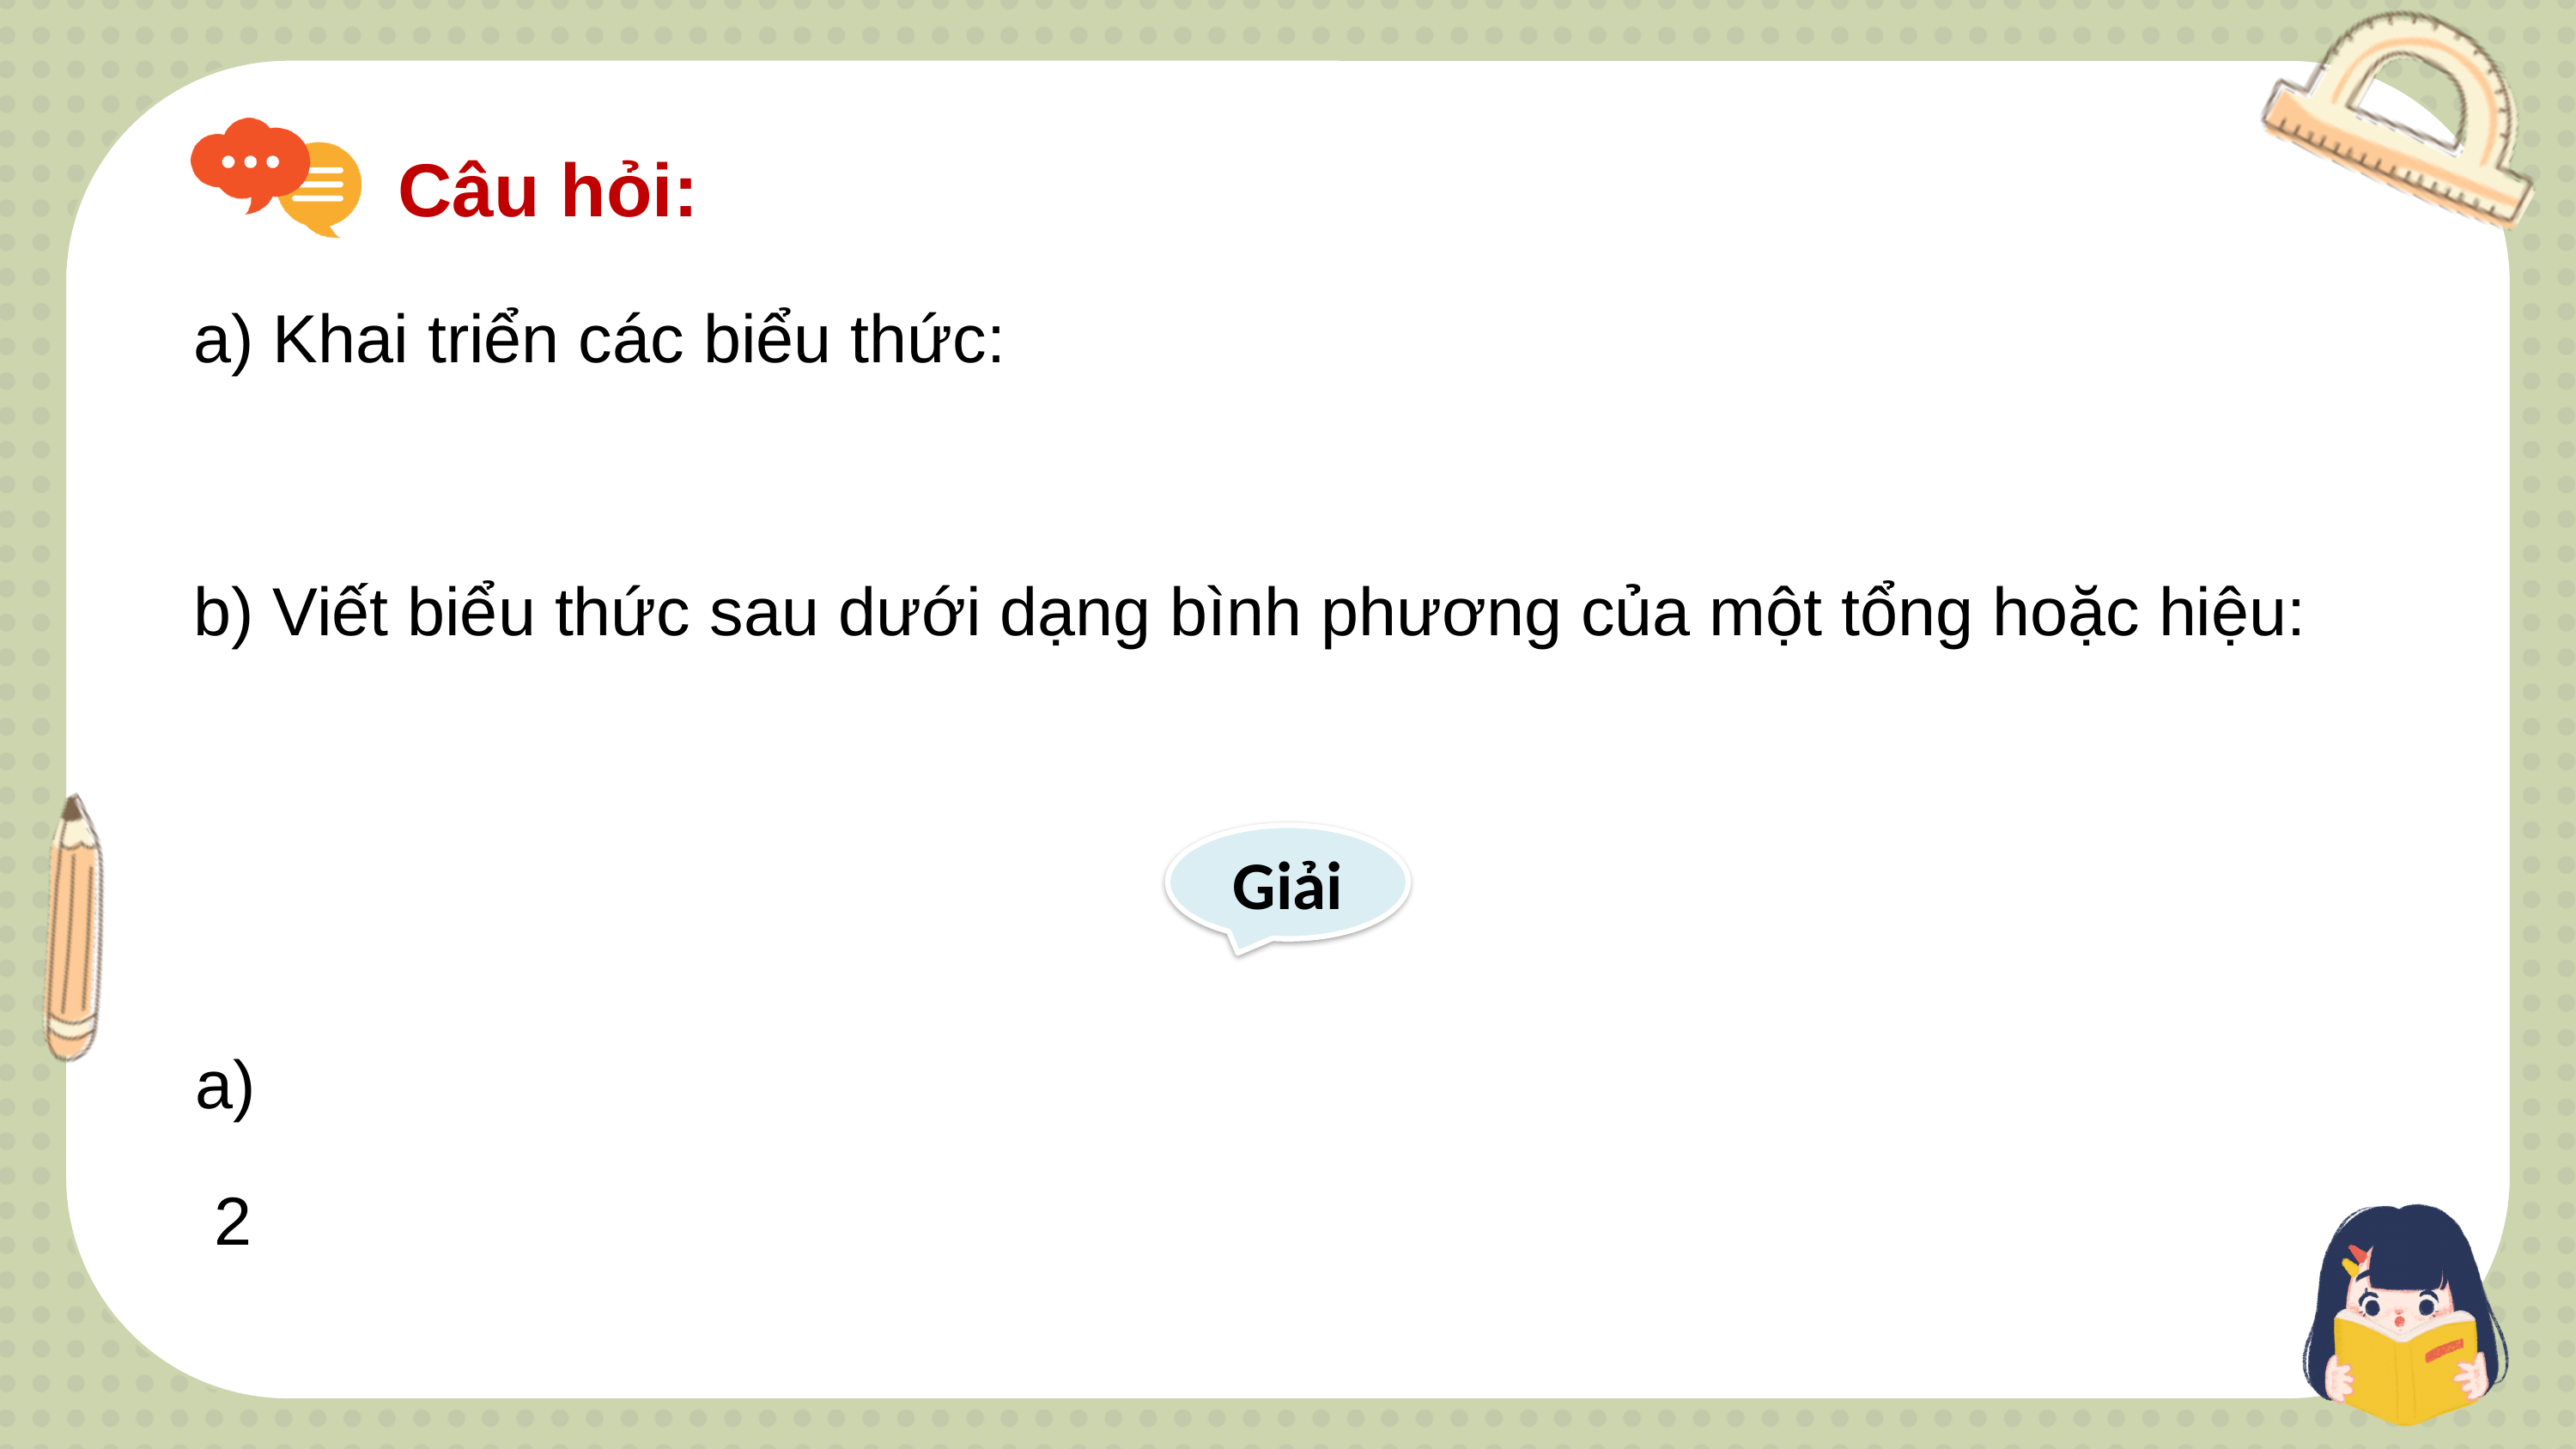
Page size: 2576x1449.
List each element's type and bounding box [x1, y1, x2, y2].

picture [0, 0, 2576, 1449]
text_box [191, 118, 735, 240]
